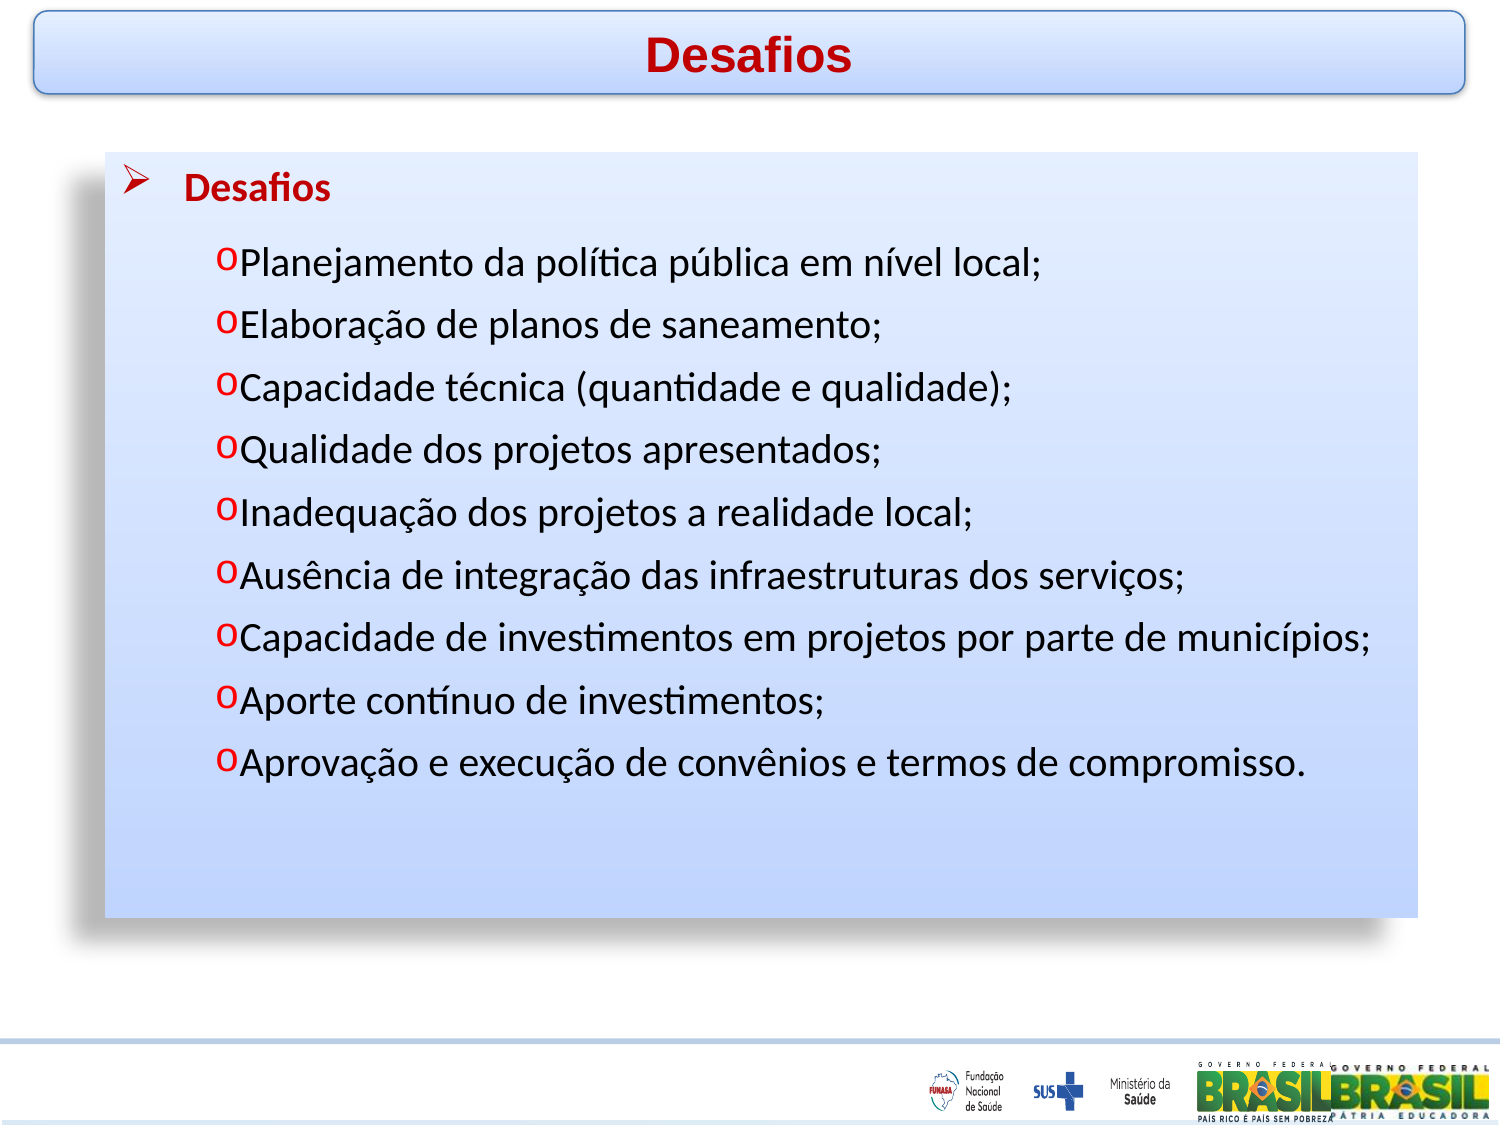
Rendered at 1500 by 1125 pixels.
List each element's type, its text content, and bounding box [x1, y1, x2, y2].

text_box [0, 448, 1500, 1038]
text_box [0, 1045, 1500, 1120]
text_box Desafios Planejamento da política pública em nível local; Elaboração de planos de saneamento; Capacidade técnica (quantidade e qualidade); Qualidade dos projetos apresentados; Inadequação dos projetos a realidade local; Ausência de integração das infraestruturas dos serviços; Capacidade de investimentos em projetos por parte de municípios; Aporte contínuo de investimentos; Aprovação e execução de convênios e termos de compromisso. [105, 152, 1419, 918]
picture [929, 1061, 1489, 1123]
text_box Desafios [32, 10, 1466, 95]
text_box [0, 1038, 1500, 1045]
